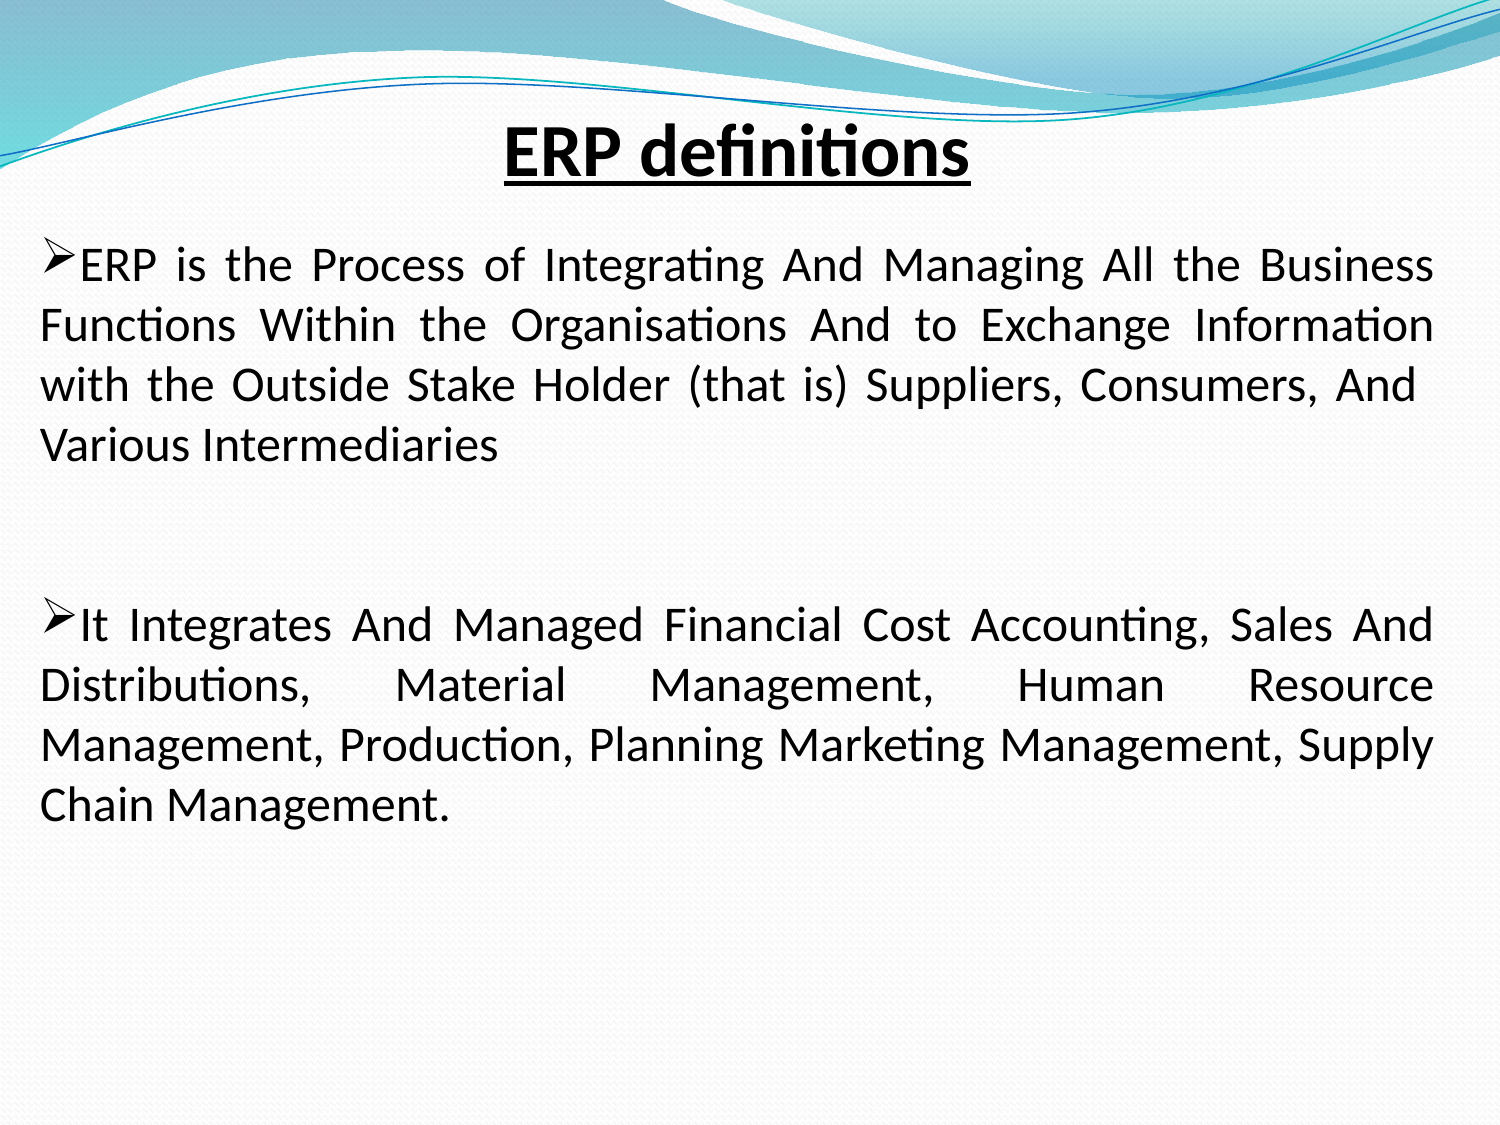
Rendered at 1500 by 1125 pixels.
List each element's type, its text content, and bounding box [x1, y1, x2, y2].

text_box ERP definitions ERP is the Process of Integrating And Managing All the Business Functions Within the Organisations And to Exchange Information with the Outside Stake Holder (that is) Suppliers, Consumers, And Various Intermediaries It Integrates And Managed Financial Cost Accounting, Sales And Distributions, Material Management, Human Resource Management, Production, Planning Marketing Management, Supply Chain Management. [24, 53, 1450, 839]
